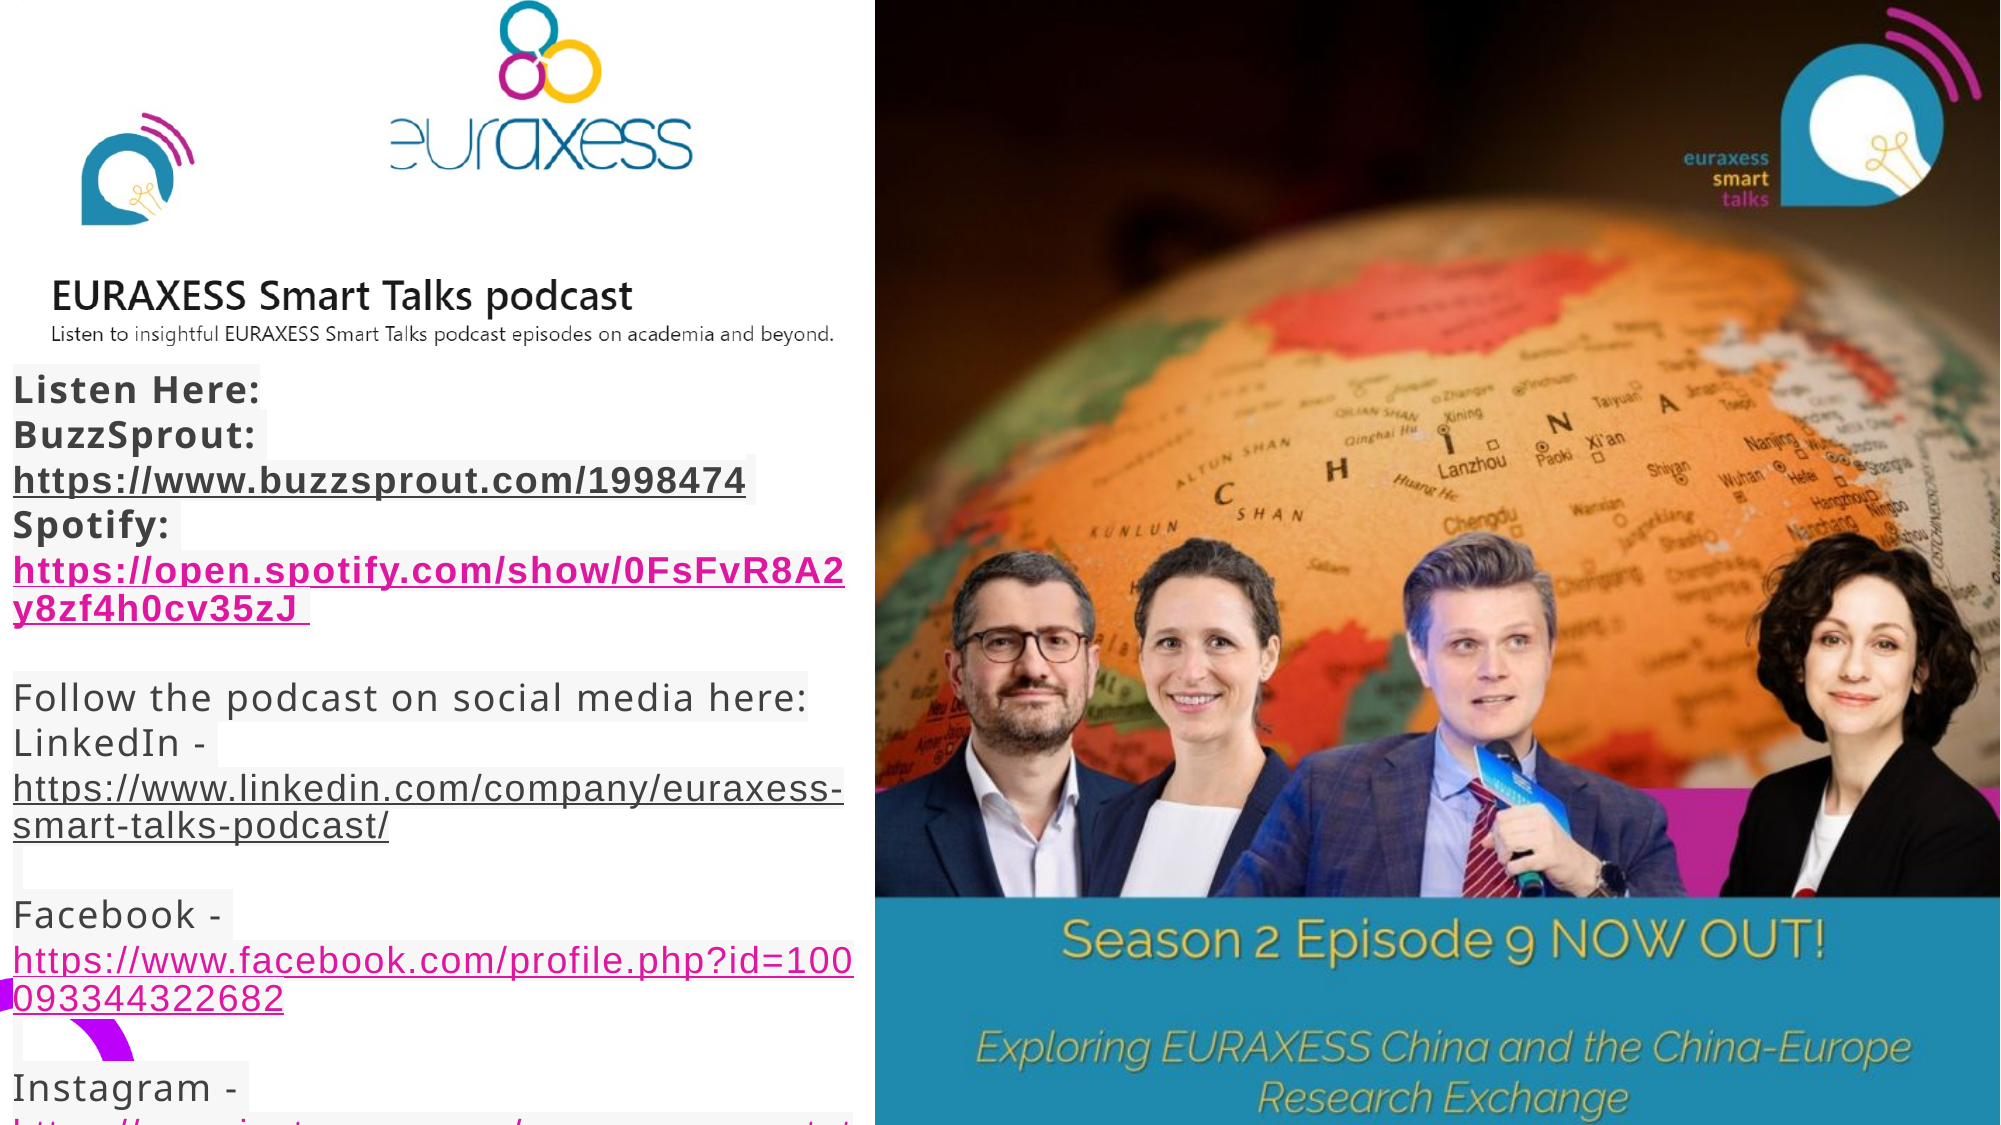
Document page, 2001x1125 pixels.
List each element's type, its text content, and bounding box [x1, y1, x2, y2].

picture [0, 0, 2001, 1125]
title Listen Here: BuzzSprout: https://www.buzzsprout.com/1998474 Spotify: https://open.spotify.com/show/0FsFvR8A2y8zf4h0cv35zJ Follow the podcast on social media here: LinkedIn - https://www.linkedin.com/company/euraxess-smart-talks-podcast/ Facebook - https://www.facebook.com/profile.php?id=100093344322682 Instagram - https://www.instagram.com/euraxess_smart_talks/ Twitter - https://twitter.com/EURAXESmarTalks [12, 366, 864, 817]
